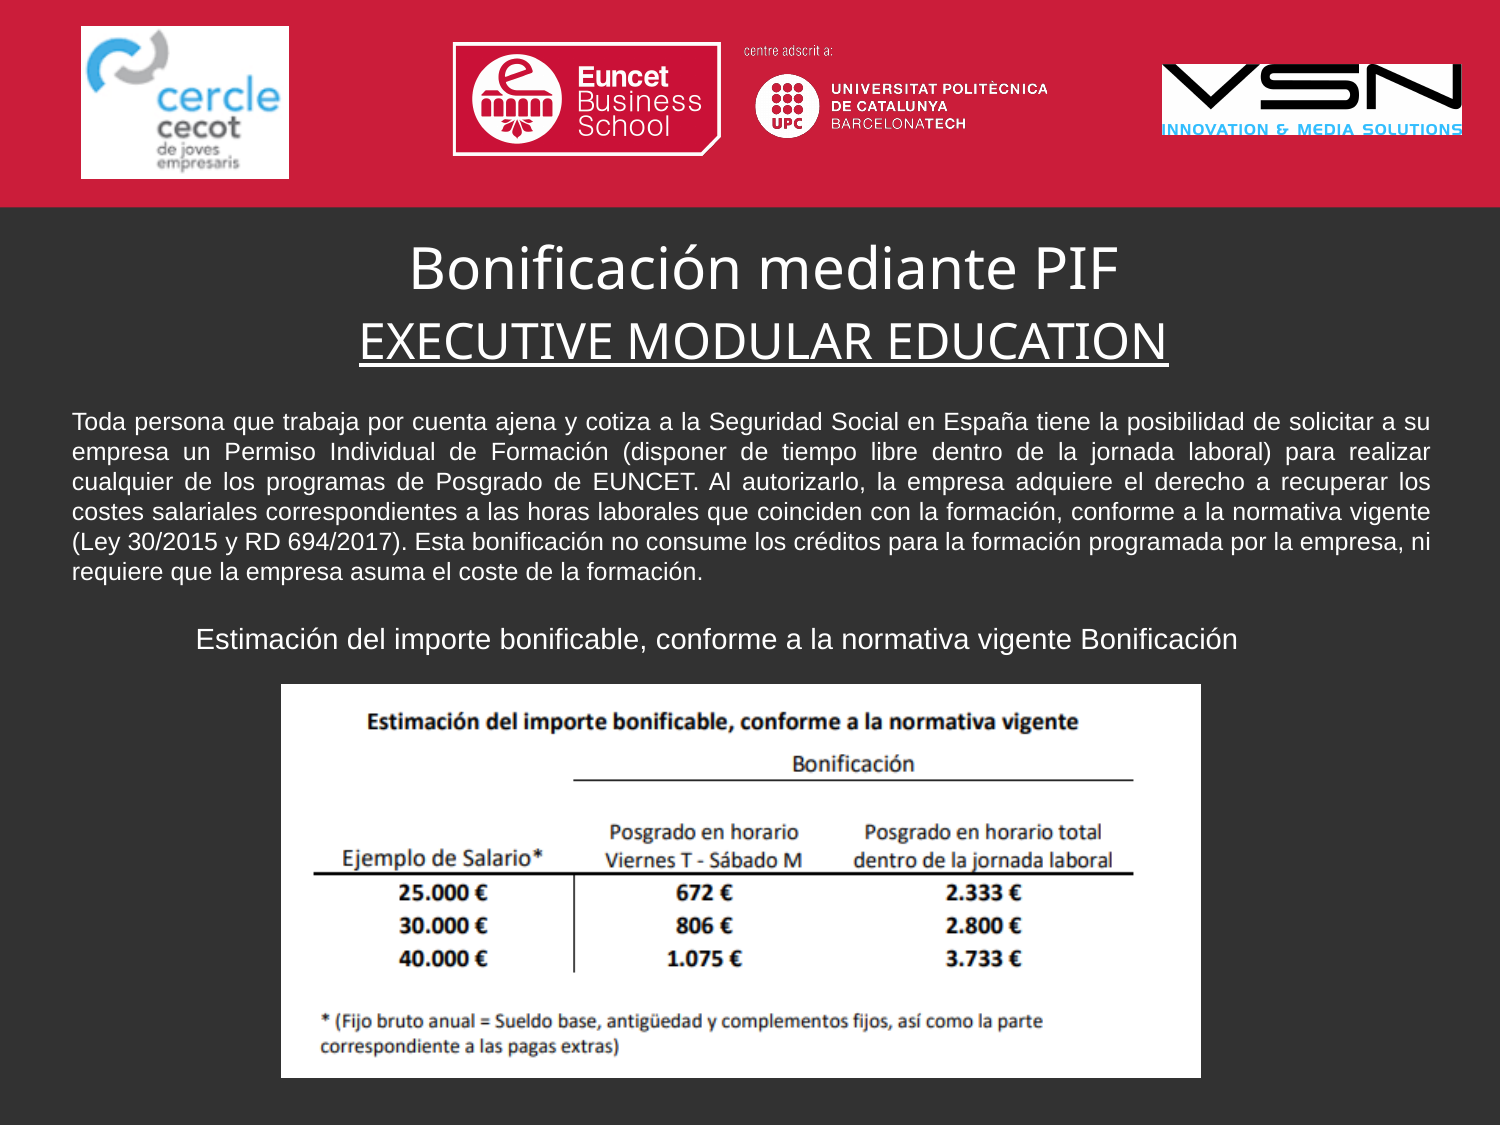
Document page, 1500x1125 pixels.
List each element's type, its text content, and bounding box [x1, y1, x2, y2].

picture [1162, 63, 1462, 135]
picture [452, 42, 727, 164]
text_box Bonificación mediante PIF [167, 216, 1361, 294]
text_box [0, 207, 1500, 1125]
text_box EXECUTIVE MODULAR EDUCATION [78, 294, 1449, 399]
text_box Toda persona que trabaja por cuenta ajena y cotiza a la Seguridad Social en España tiene la posibilidad de solicitar a su empresa un Permiso Individual de Formación (disponer de tiempo libre dentro de la jornada laboral) para realizar cualquier de los programas de Posgrado de EUNCET. Al autorizarlo, la empresa adquiere el derecho a recuperar los costes salariales correspondientes a las horas laborales que coinciden con la formación, conforme a la normativa vigente (Ley 30/2015 y RD 694/2017). Esta bonificación no consume los créditos para la formación programada por la empresa, ni requiere que la empresa asuma el coste de la formación. Estimación del importe bonificable, conforme a la normativa vigente Bonificación [56, 398, 1449, 691]
picture [81, 26, 289, 179]
text_box I [0, 0, 1500, 207]
picture [281, 684, 1201, 1078]
picture [740, 32, 1048, 154]
